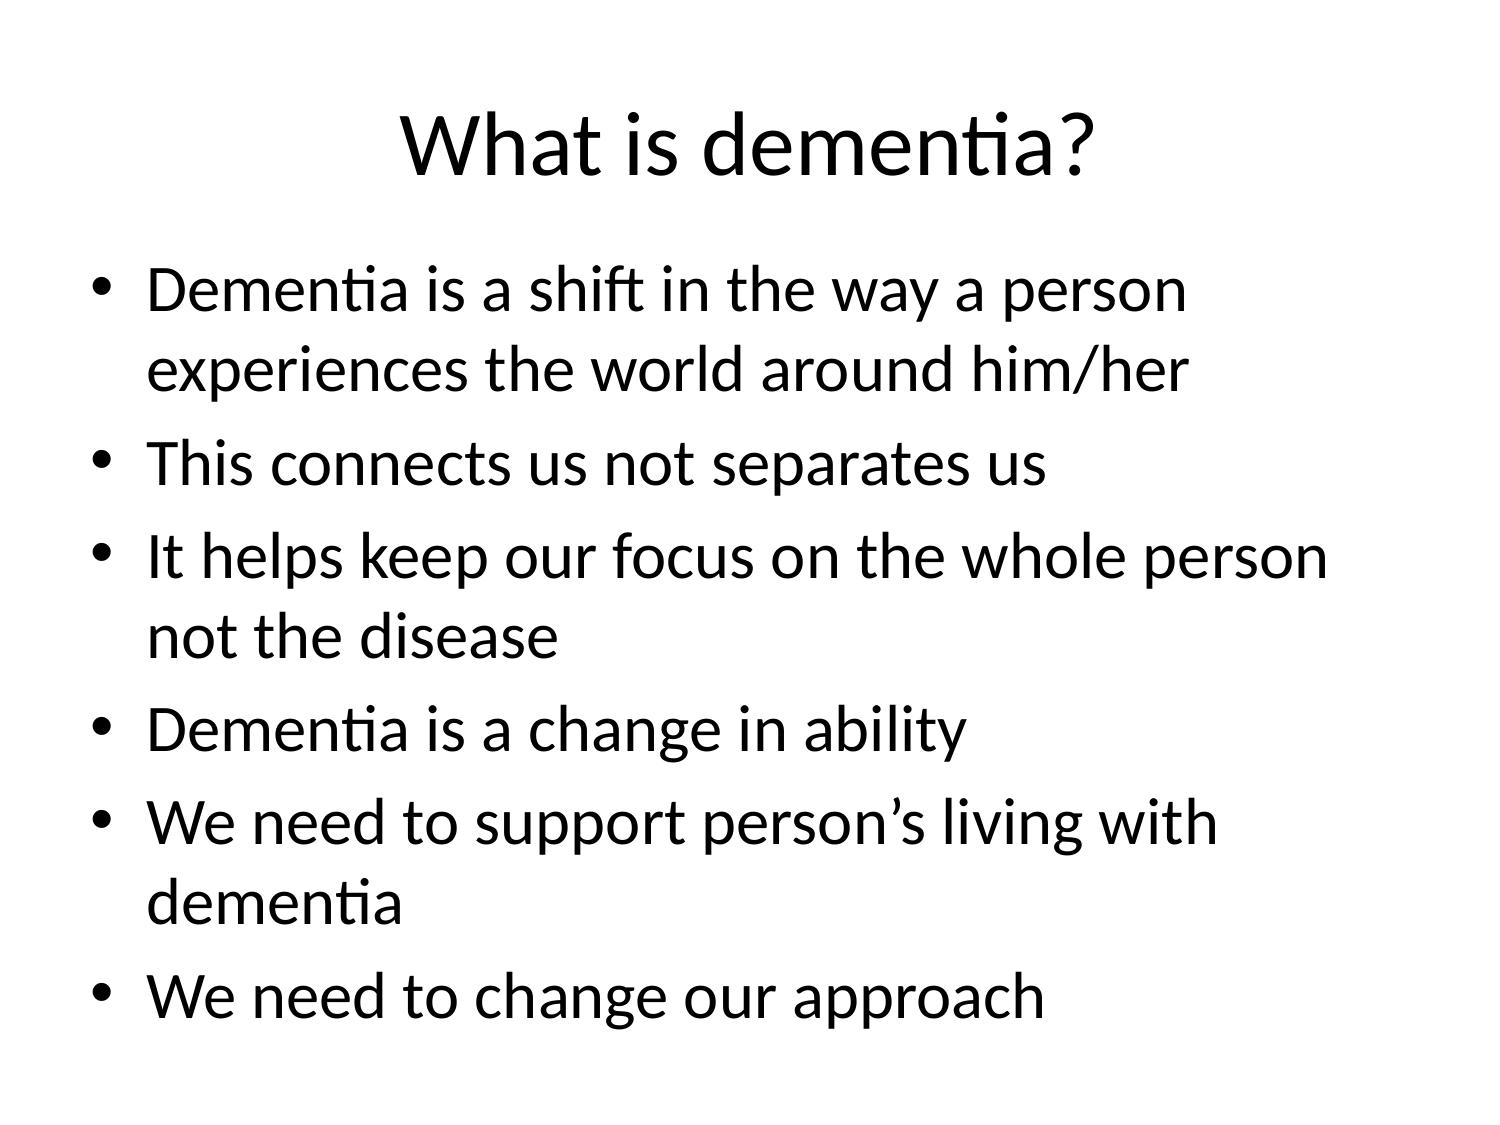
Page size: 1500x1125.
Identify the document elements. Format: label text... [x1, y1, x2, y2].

title What is dementia? [75, 45, 1425, 233]
list Dementia is a shift in the way a person experiences the world around him/her This connects us not separates us It helps keep our focus on the whole person not the disease Dementia is a change in ability We need to support person’s living with dementia We need to change our approach [75, 237, 1425, 1063]
